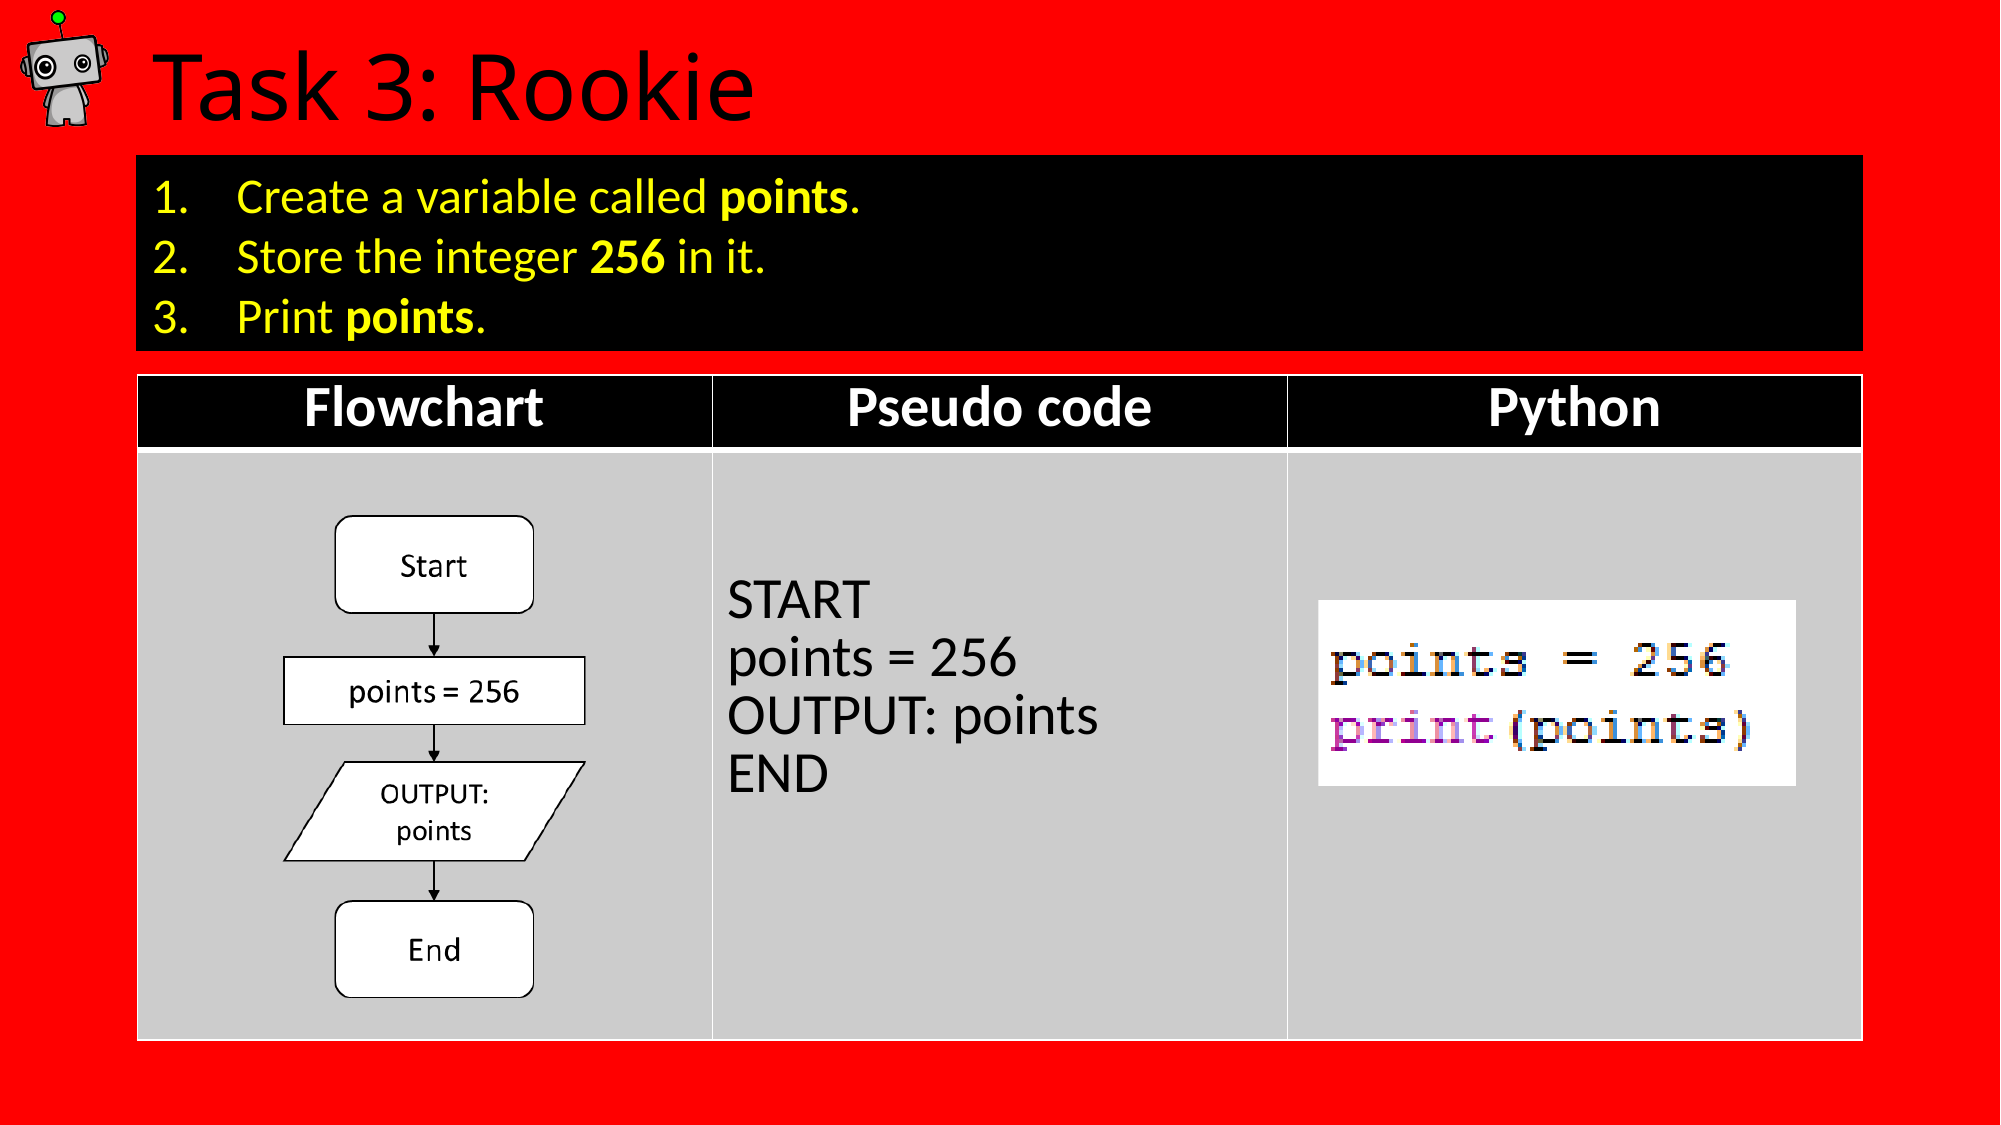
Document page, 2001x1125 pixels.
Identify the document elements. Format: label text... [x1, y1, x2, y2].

table_cell [138, 453, 712, 1039]
picture [282, 515, 586, 998]
table_header Python [1288, 376, 1861, 447]
table_header Pseudo code [713, 376, 1287, 447]
title Task 3: Rookie [137, 28, 1863, 155]
table_cell START points = 256 OUTPUT: points END [713, 453, 1287, 1039]
text_box Create a variable called points. Store the integer 256 in it. Print points. [136, 155, 1863, 351]
picture [20, 10, 109, 127]
table_cell [1288, 453, 1861, 1039]
picture [1318, 599, 1796, 786]
table_header Flowchart [138, 376, 712, 447]
